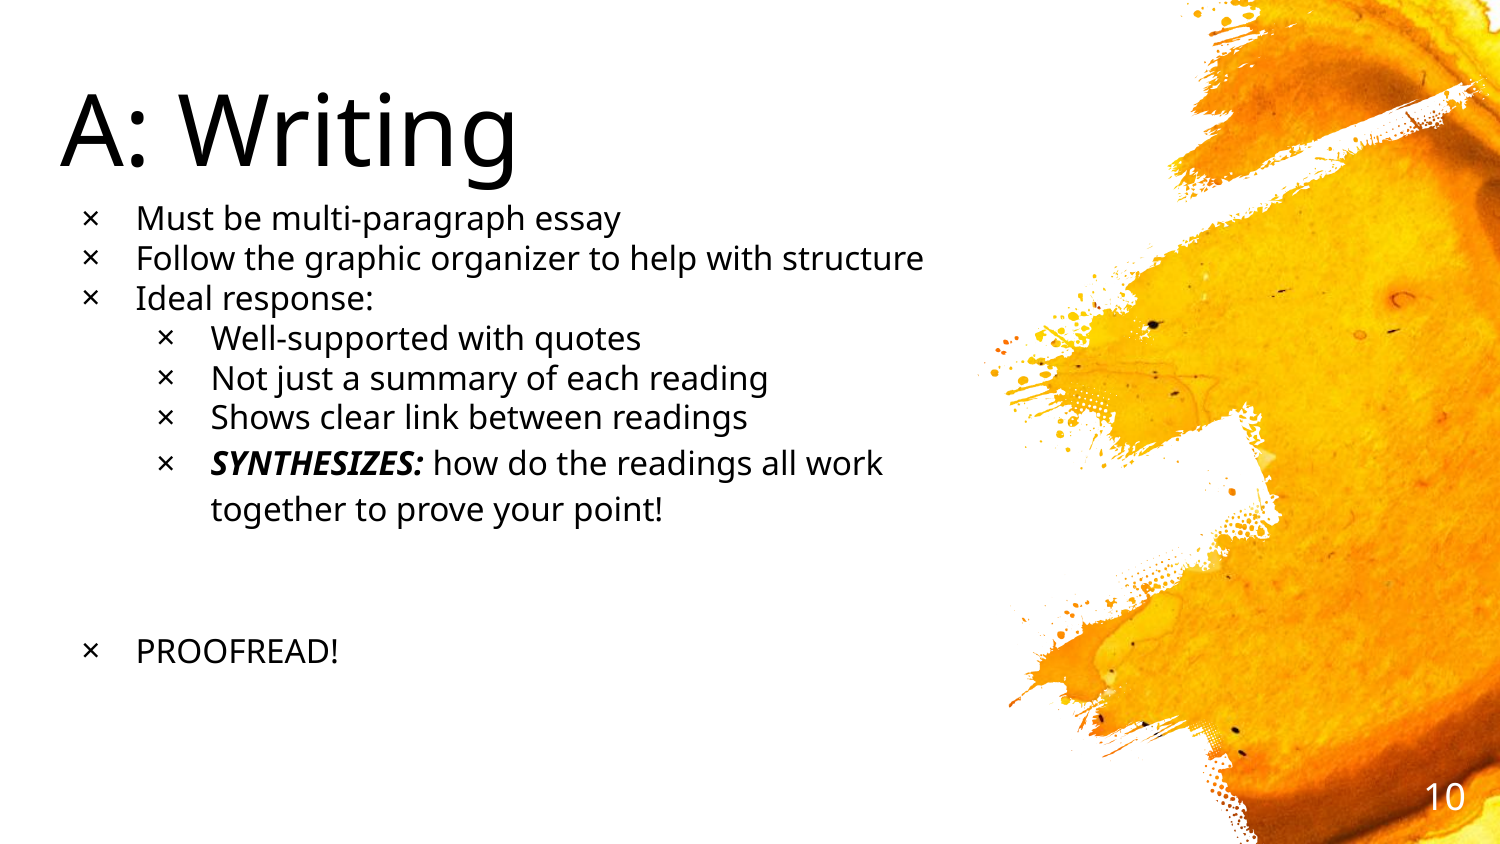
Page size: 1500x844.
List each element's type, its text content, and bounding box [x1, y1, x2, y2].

slide_number 10 [1391, 766, 1482, 832]
picture [0, 0, 1500, 844]
list Must be multi-paragraph essay Follow the graphic organizer to help with structure Ideal response: Well-supported with quotes Not just a summary of each reading Shows clear link between readings SYNTHESIZES: how do the readings all work together to prove your point! PROOFREAD! [45, 182, 1002, 672]
title A: Writing [45, 61, 950, 182]
